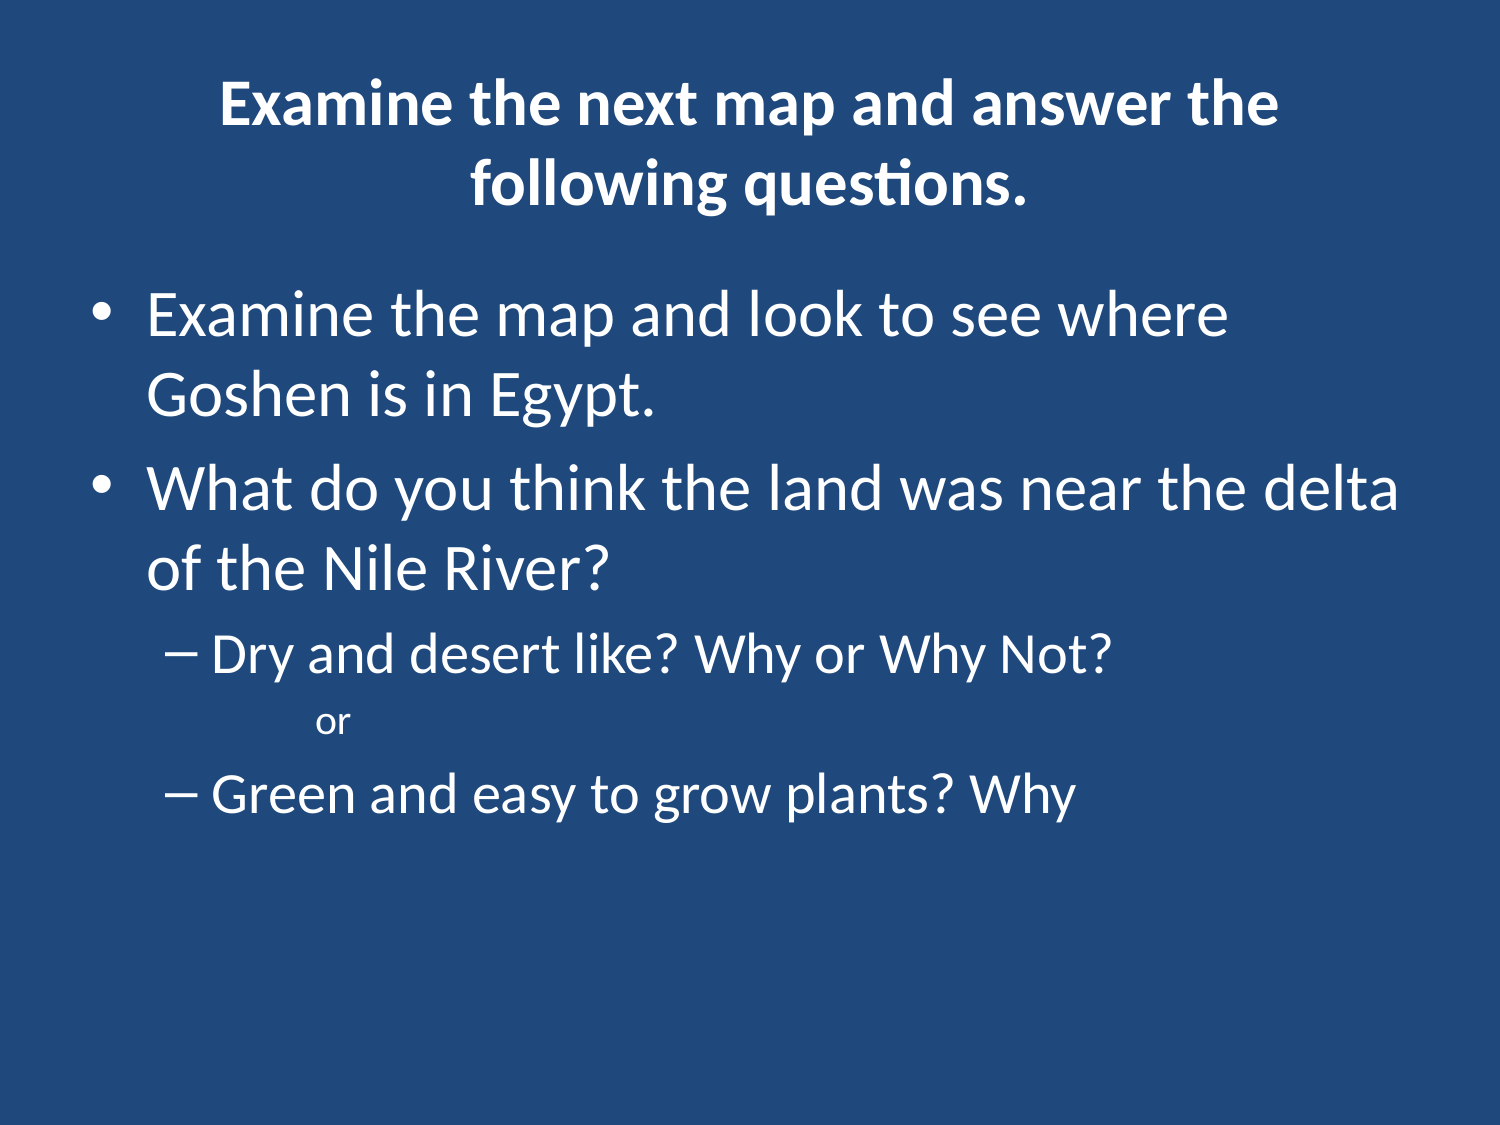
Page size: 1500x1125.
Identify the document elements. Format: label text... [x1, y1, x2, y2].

title Examine the next map and answer the following questions. [75, 45, 1425, 233]
list Examine the map and look to see where Goshen is in Egypt. What do you think the land was near the delta of the Nile River? Dry and desert like? Why or Why Not? or Green and easy to grow plants? Why [75, 262, 1425, 1005]
